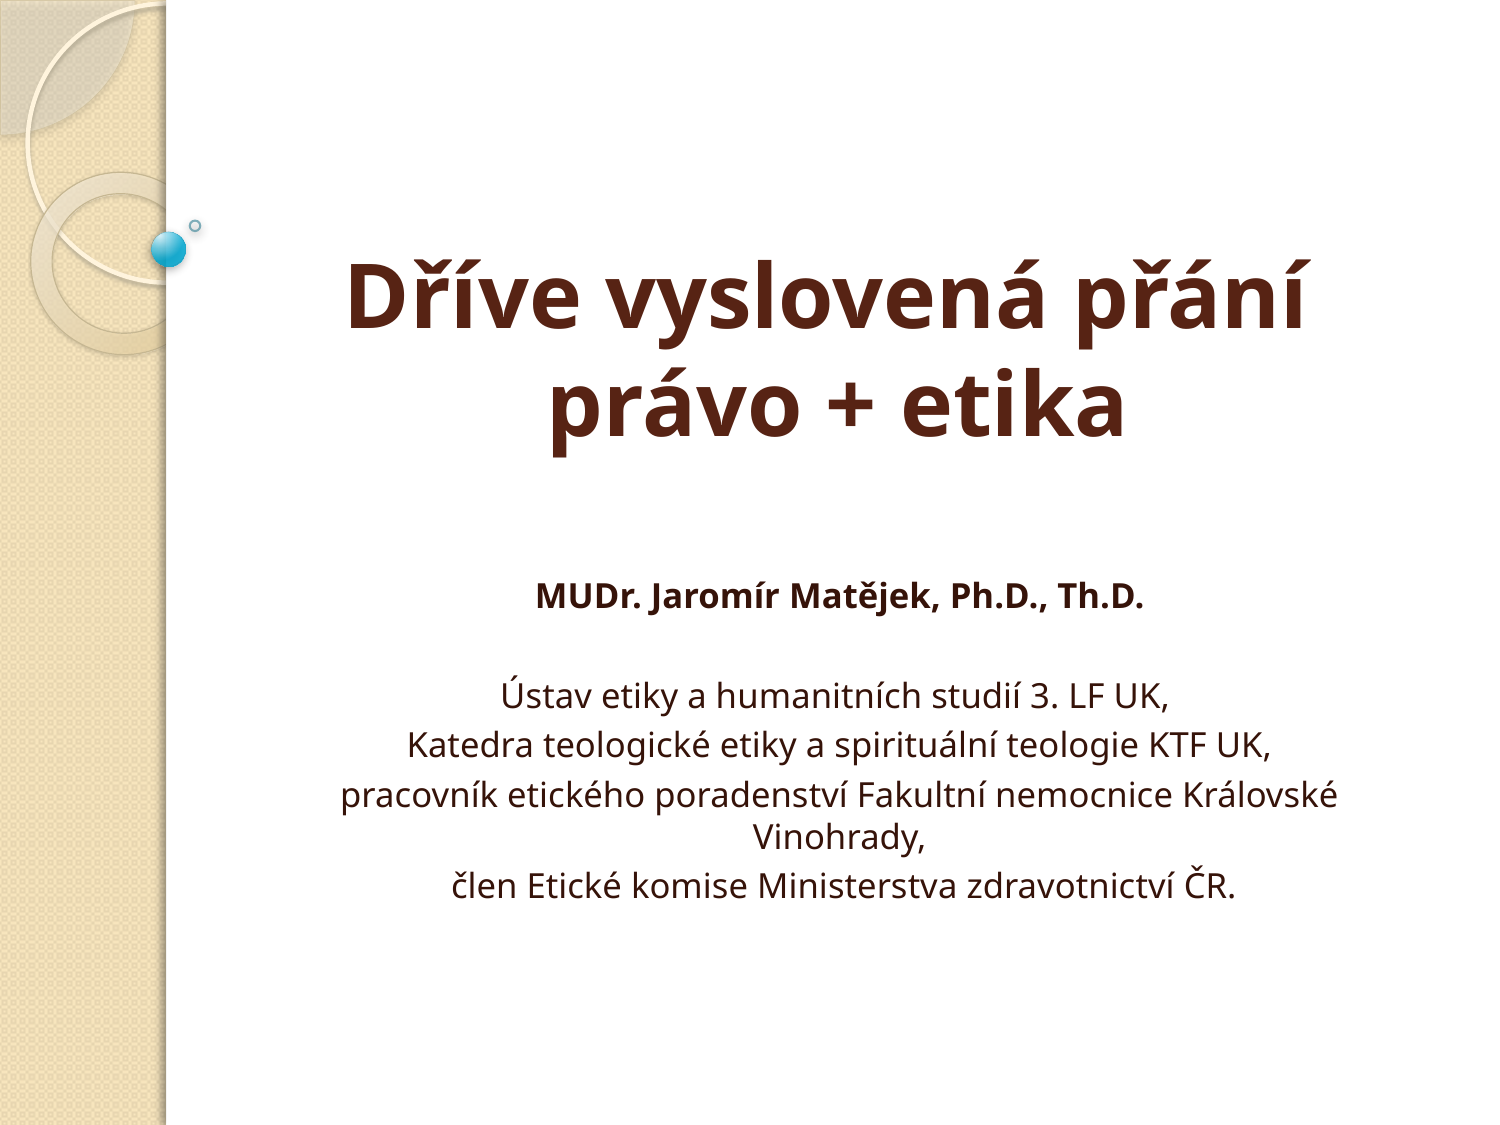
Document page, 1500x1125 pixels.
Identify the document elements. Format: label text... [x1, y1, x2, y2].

subtitle MUDr. Jaromír Matějek, Ph.D., Th.D. Ústav etiky a humanitních studií 3. LF UK, Katedra teologické etiky a spirituální teologie KTF UK, pracovník etického poradenství Fakultní nemocnice Královské Vinohrady, člen Etické komise Ministerstva zdravotnictví ČR. [230, 574, 1446, 917]
title Dříve vyslovená přání právo + etika [230, 219, 1446, 462]
